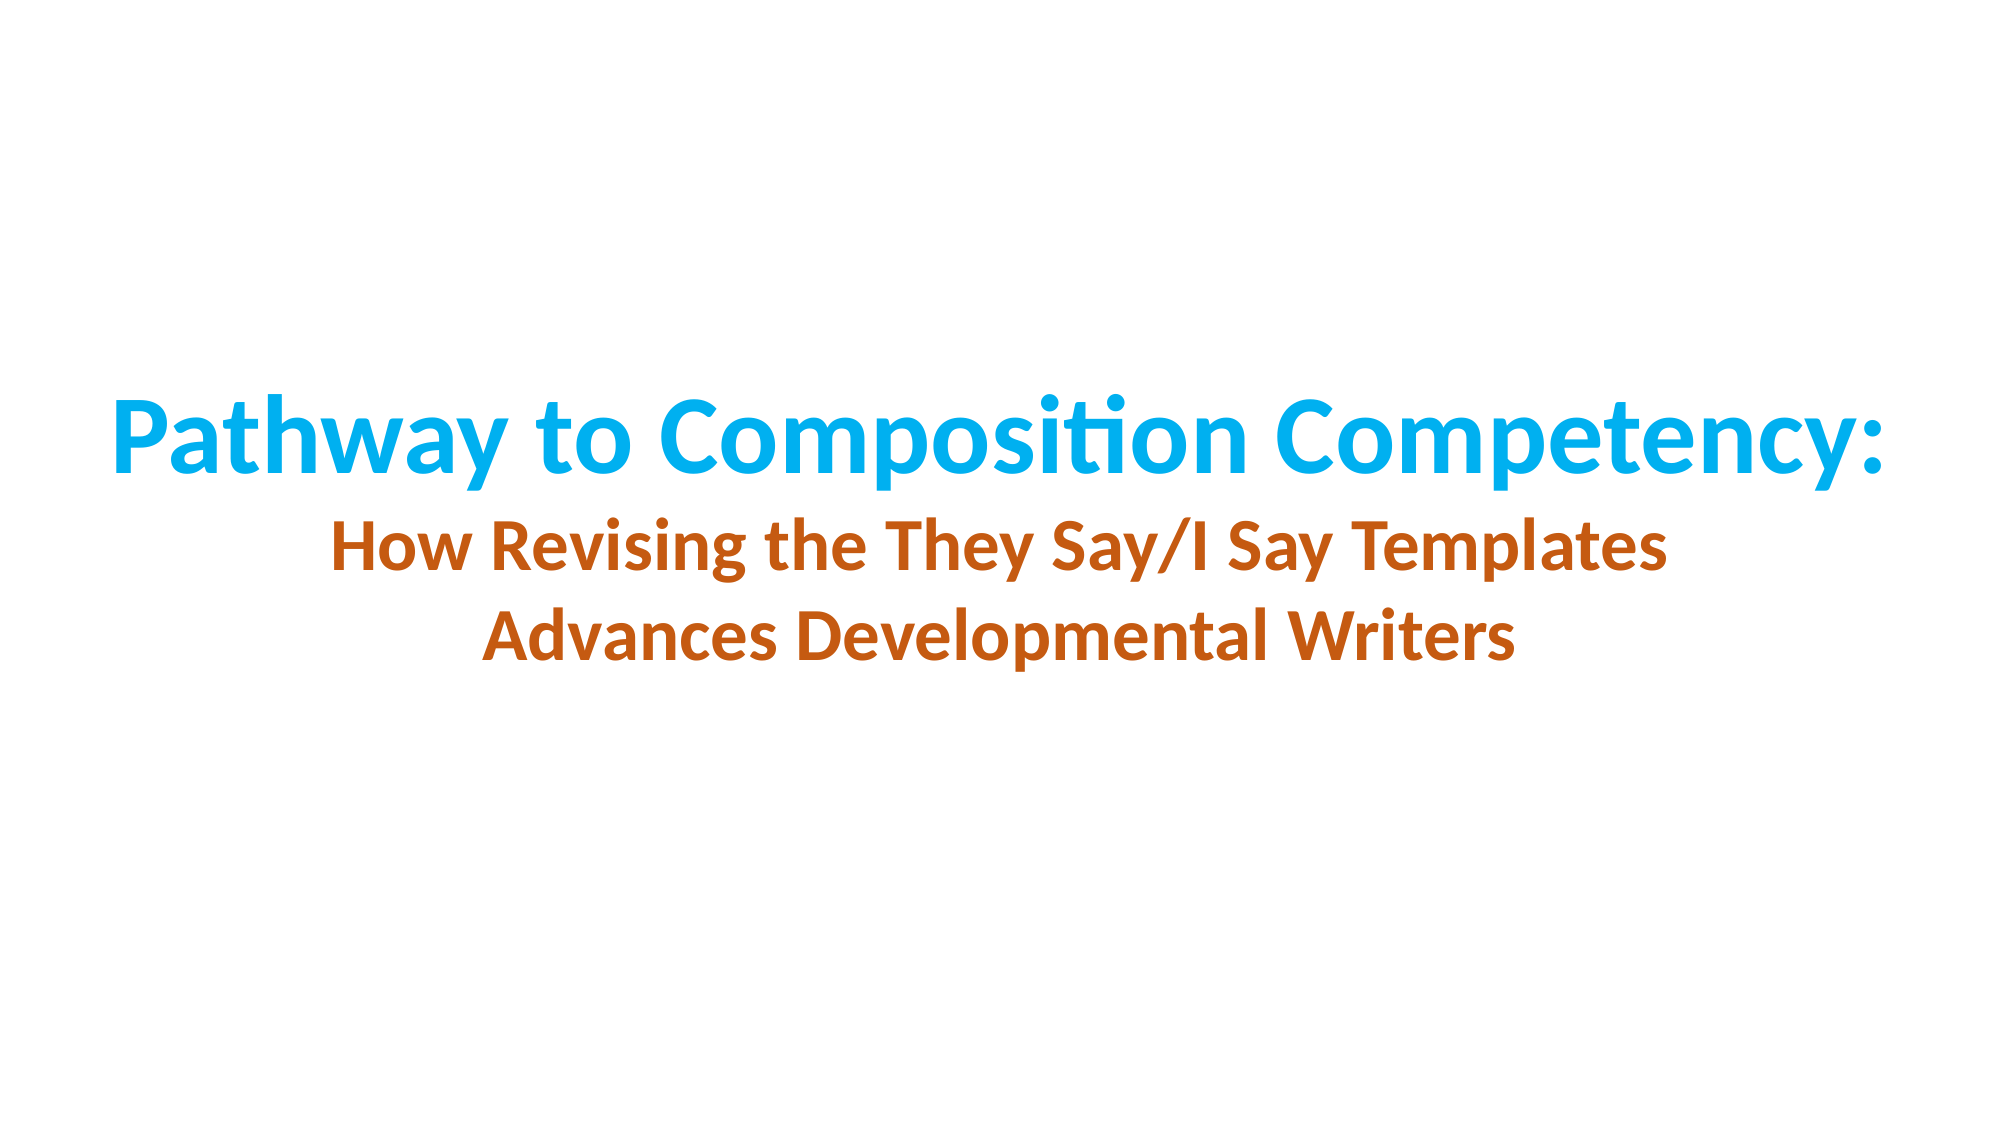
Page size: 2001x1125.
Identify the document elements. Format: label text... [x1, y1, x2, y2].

text_box Pathway to Composition Competency: How Revising the They Say/I Say Templates Advances Developmental Writers [0, 353, 2000, 684]
